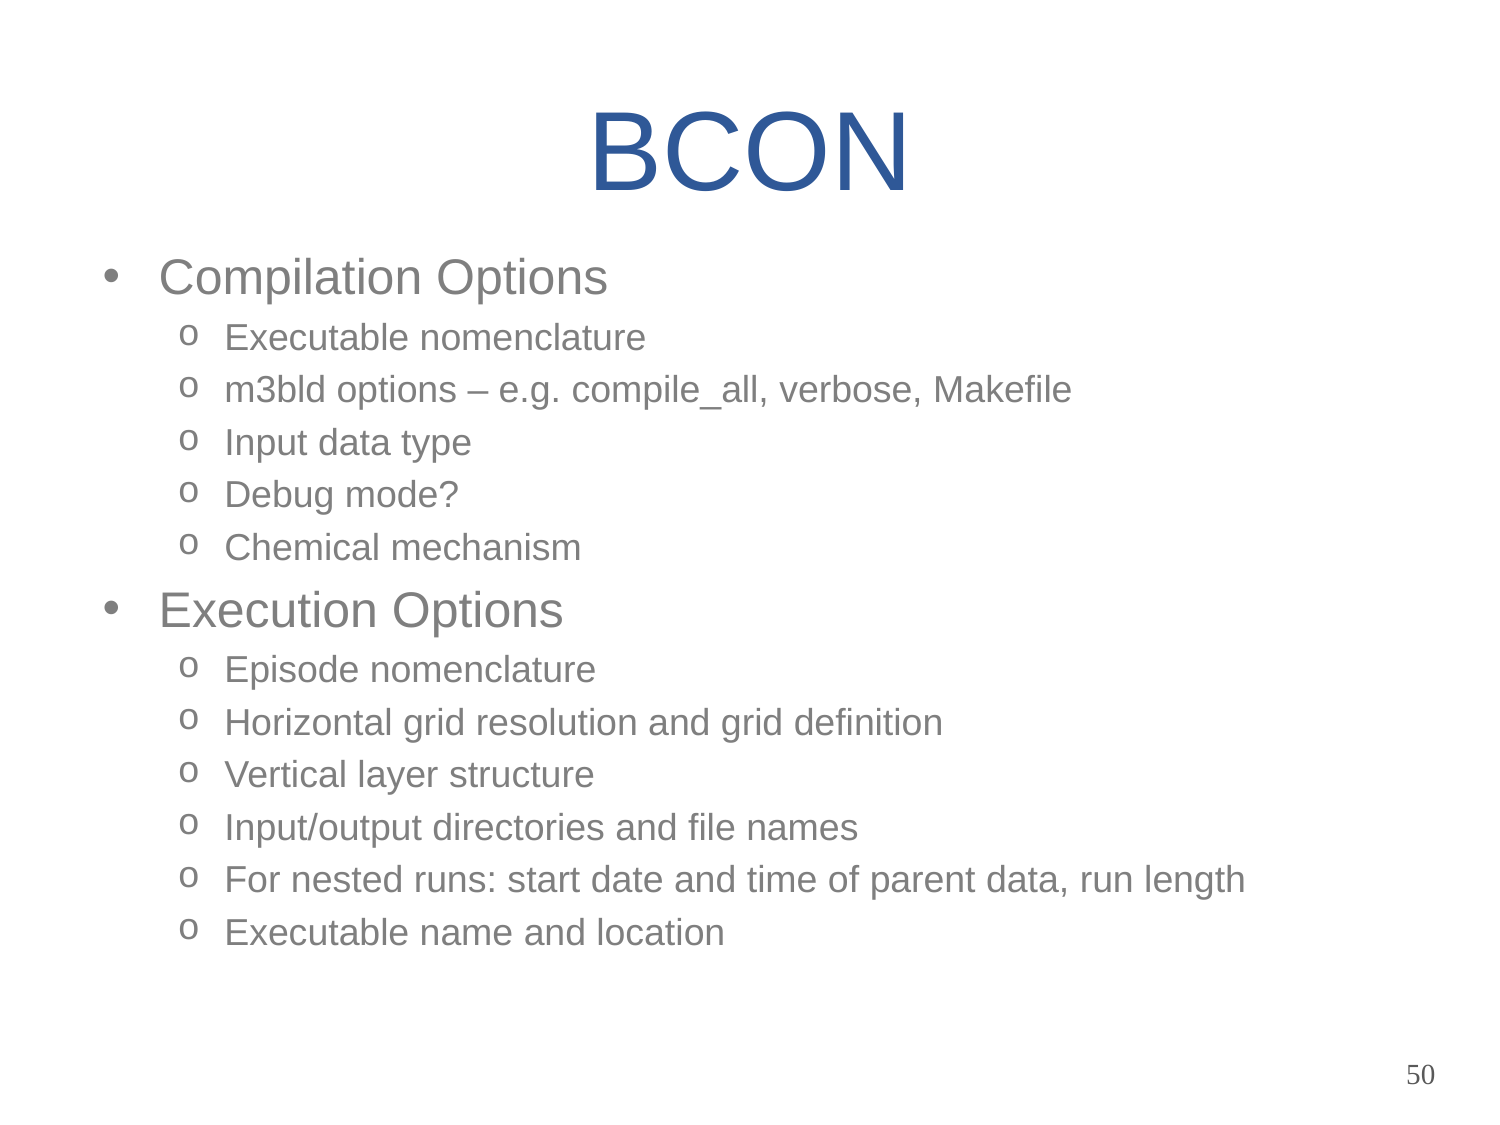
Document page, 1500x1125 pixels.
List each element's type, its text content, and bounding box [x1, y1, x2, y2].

slide_number 50 [1401, 1042, 1494, 1103]
list Compilation Options Executable nomenclature m3bld options – e.g. compile_all, verbose, Makefile Input data type Debug mode? Chemical mechanism Execution Options Episode nomenclature Horizontal grid resolution and grid definition Vertical layer structure Input/output directories and file names For nested runs: start date and time of parent data, run length Executable name and location [87, 237, 1421, 913]
title BCON [75, 24, 1425, 221]
